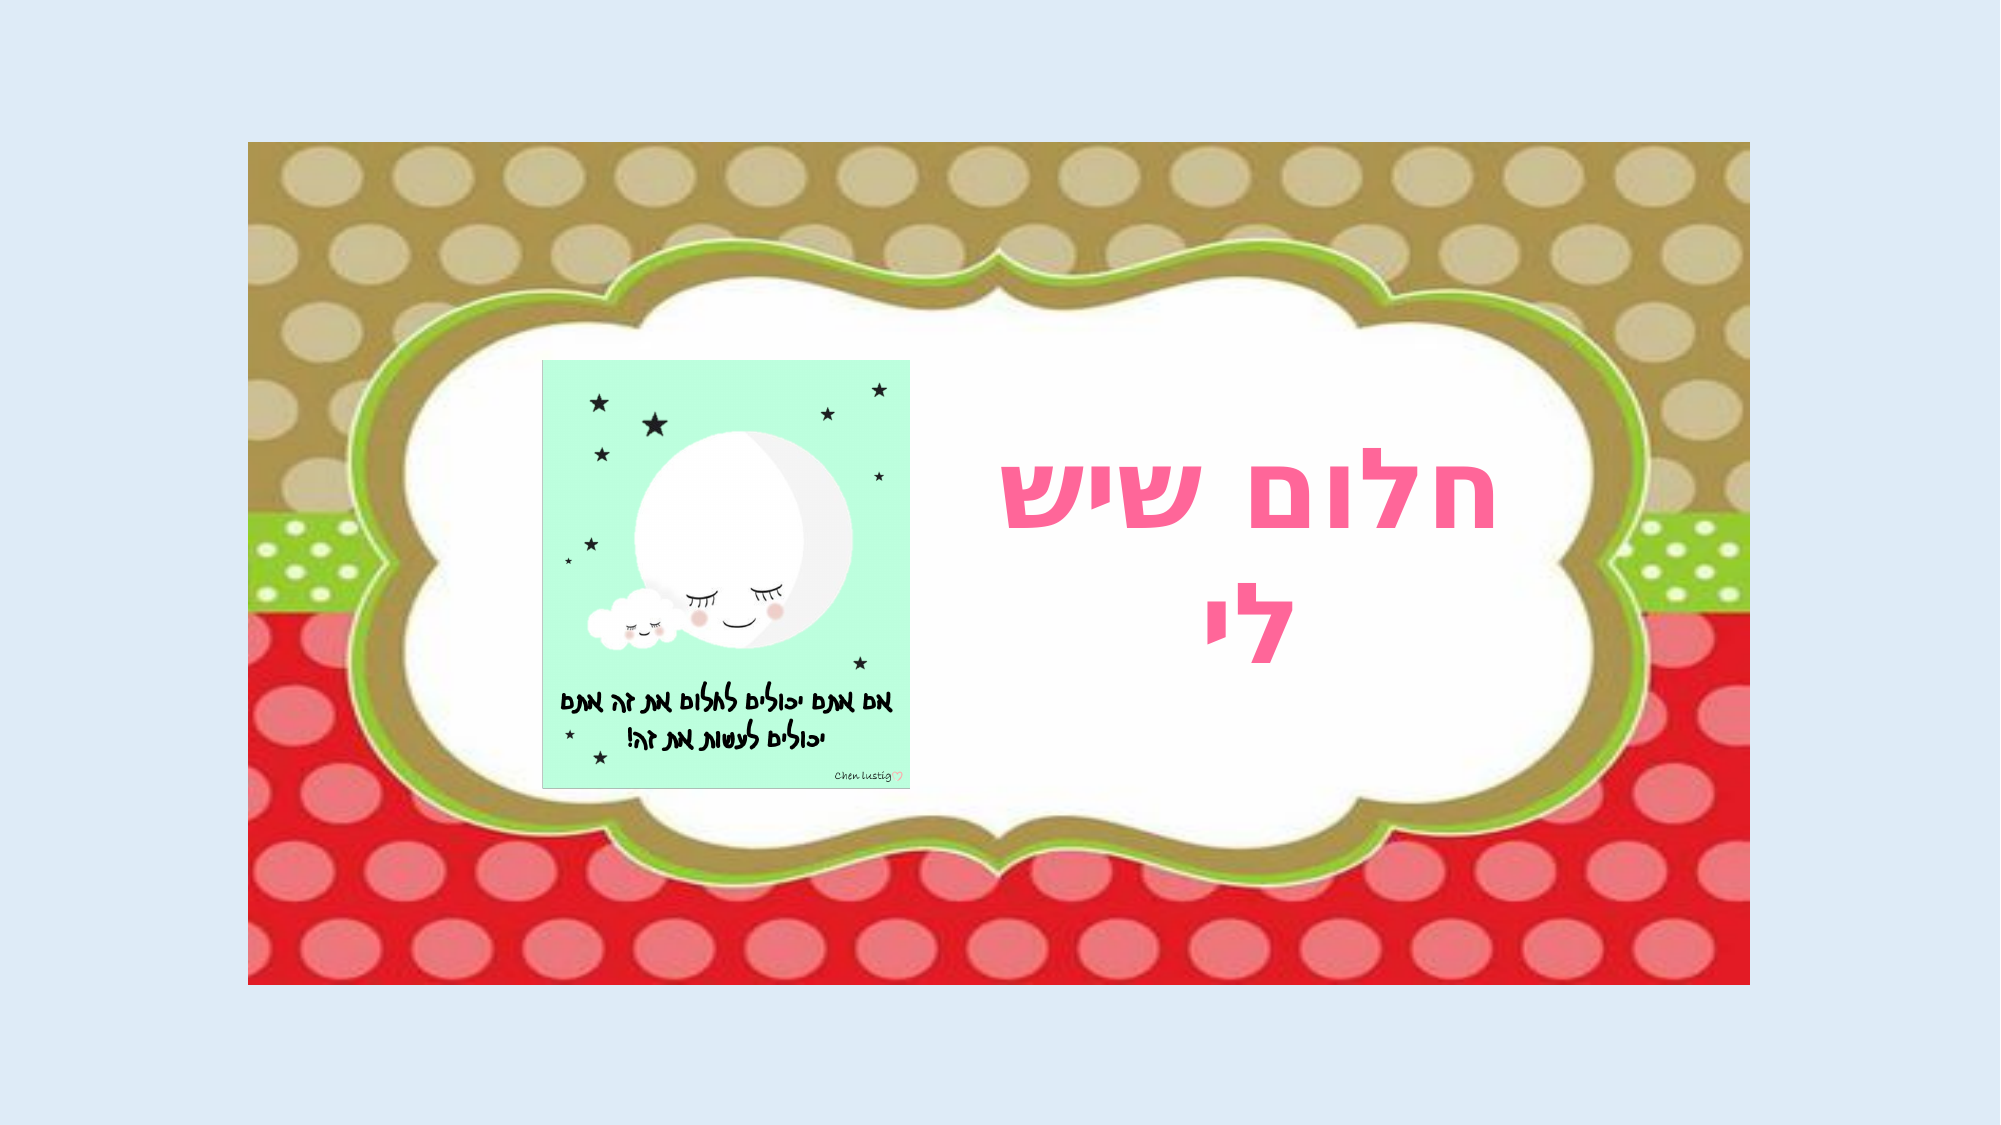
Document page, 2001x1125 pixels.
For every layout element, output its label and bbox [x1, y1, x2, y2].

picture [532, 360, 911, 791]
list [248, 142, 1750, 985]
